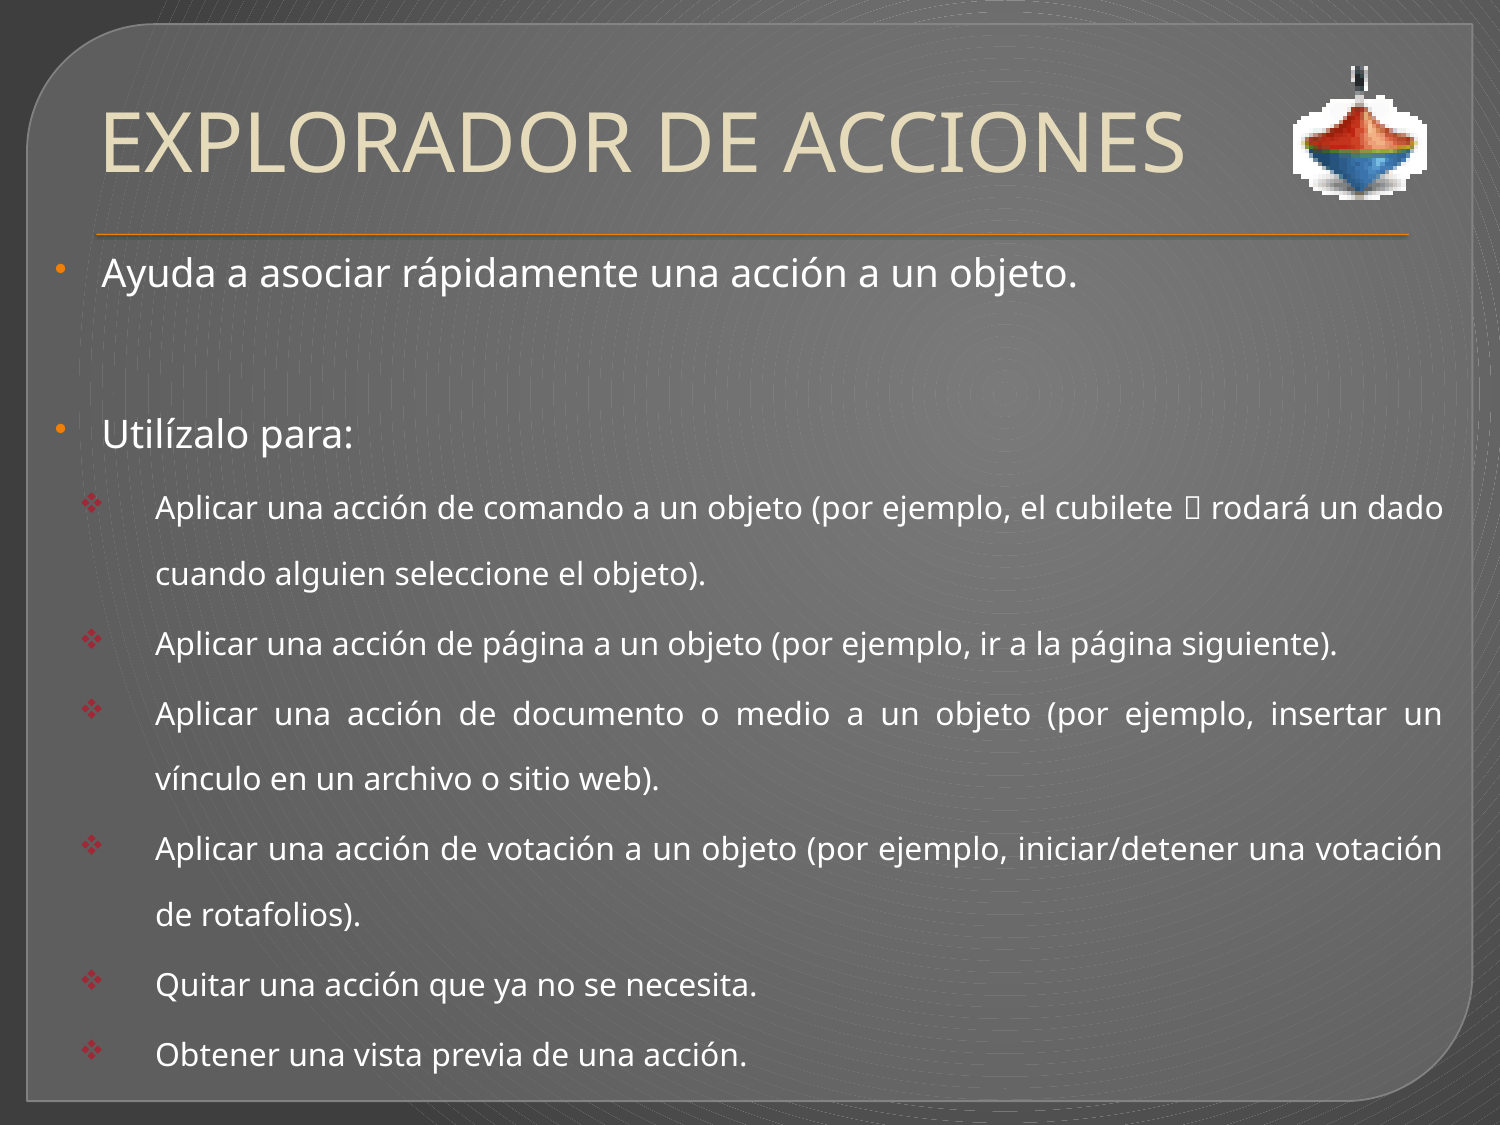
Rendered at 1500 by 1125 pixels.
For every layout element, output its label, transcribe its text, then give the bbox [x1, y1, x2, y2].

list Ayuda a asociar rápidamente una acción a un objeto. Utilízalo para: Aplicar una acción de comando a un objeto (por ejemplo, el cubilete  rodará un dado cuando alguien seleccione el objeto). Aplicar una acción de página a un objeto (por ejemplo, ir a la página siguiente). Aplicar una acción de documento o medio a un objeto (por ejemplo, insertar un vínculo en un archivo o sitio web). Aplicar una acción de votación a un objeto (por ejemplo, iniciar/detener una votación de rotafolios). Quitar una acción que ya no se necesita. Obtener una vista previa de una acción. [41, 208, 1459, 1083]
picture [1293, 66, 1427, 200]
title EXPLORADOR DE ACCIONES [75, 41, 1425, 197]
